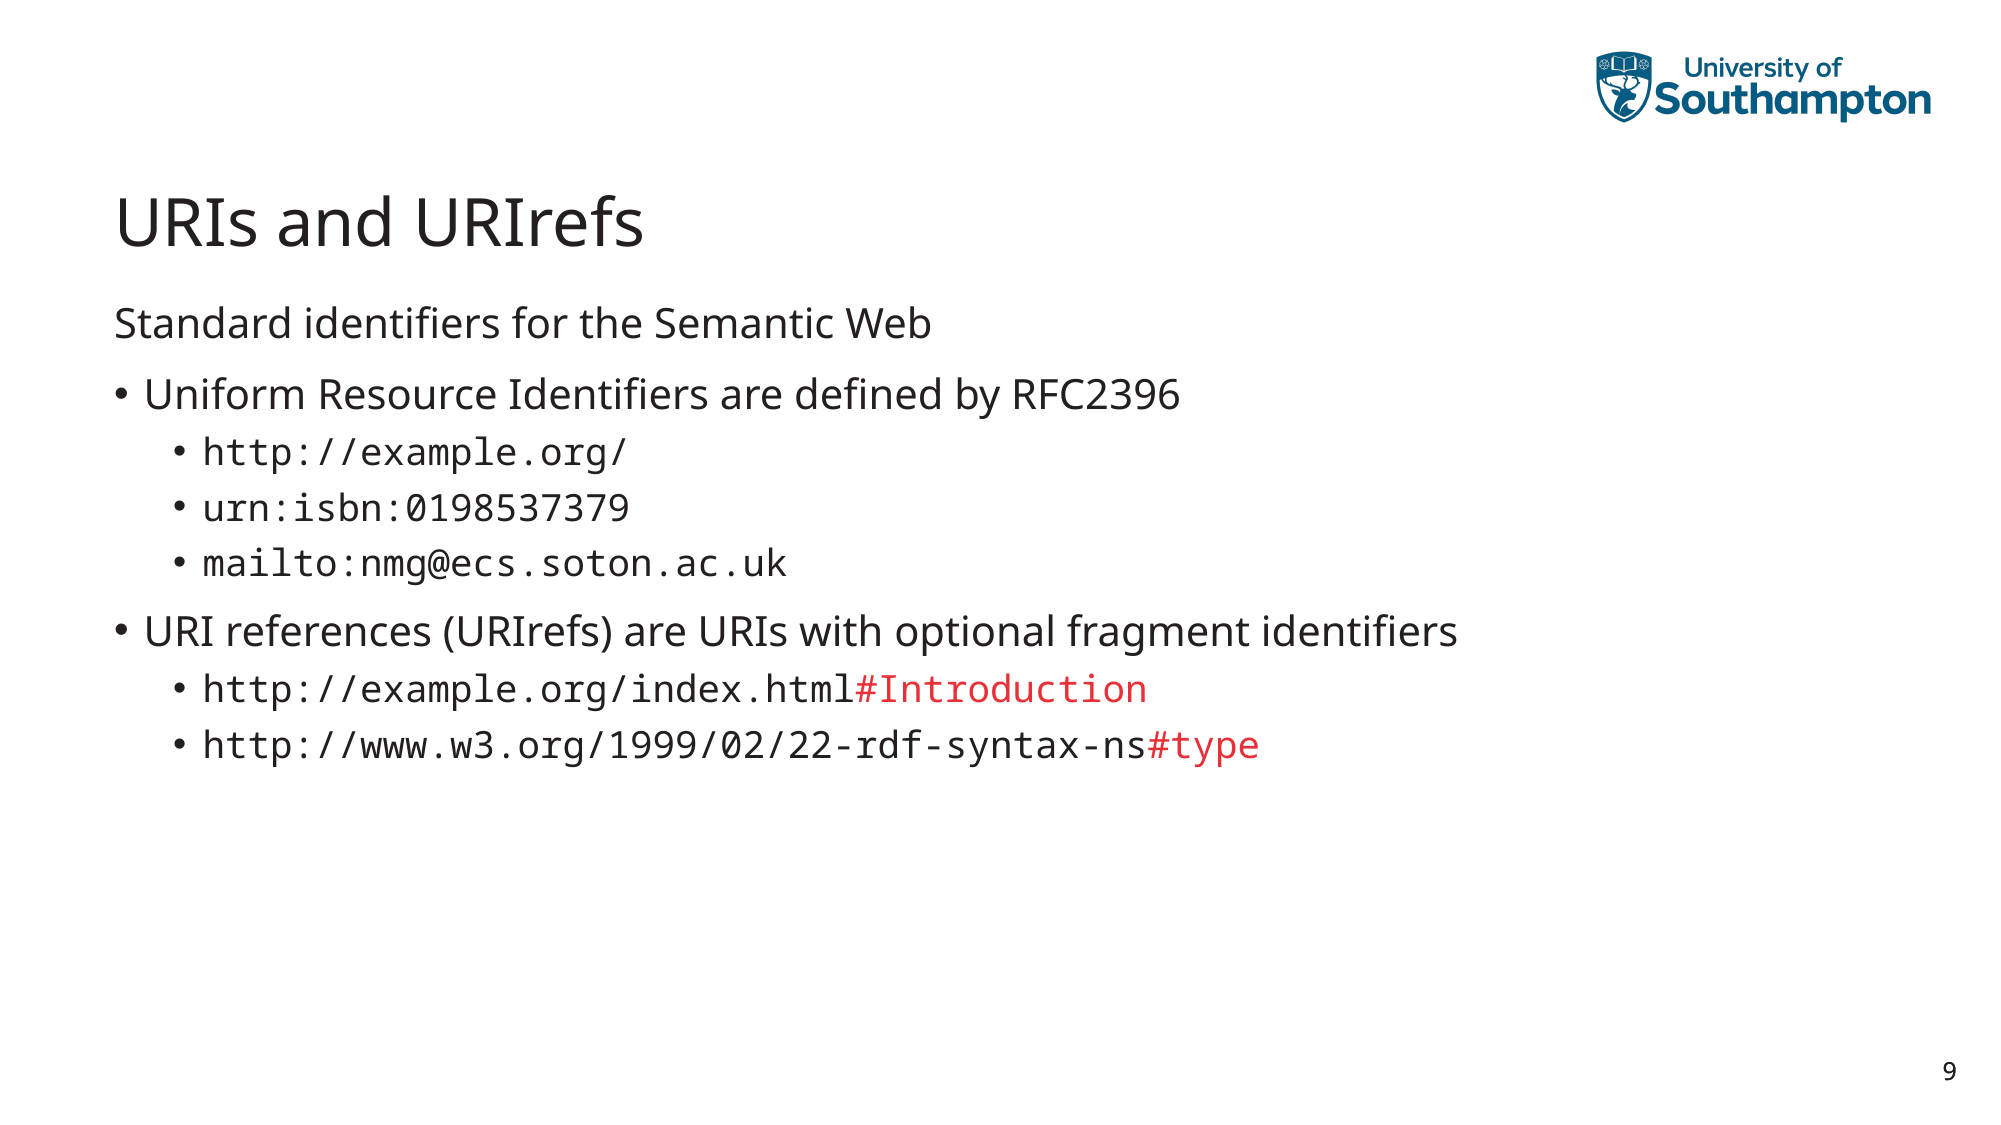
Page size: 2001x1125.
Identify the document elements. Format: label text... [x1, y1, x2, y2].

picture [1782, 97, 1791, 108]
picture [1823, 97, 1830, 113]
picture [1808, 97, 1815, 113]
list Standard identifiers for the Semantic Web Uniform Resource Identifiers are defined by RFC2396 http://example.org/ urn:isbn:0198537379 mailto:nmg@ecs.soton.ac.uk URI references (URIrefs) are URIs with optional fragment identifiers http://example.org/index.html#Introduction http://www.w3.org/1999/02/22-rdf-syntax-ns#type [102, 290, 1898, 1024]
picture [1890, 97, 1900, 108]
picture [1758, 97, 1766, 113]
picture [1607, 76, 1624, 88]
picture [1626, 76, 1636, 88]
picture [1730, 97, 1736, 113]
picture [1689, 97, 1698, 108]
slide_number 9 [1897, 1046, 1969, 1094]
picture [1847, 97, 1857, 108]
title URIs and URIrefs [102, 113, 1898, 268]
picture [1600, 80, 1617, 111]
picture [1626, 78, 1648, 111]
picture [1527, 0, 2000, 220]
